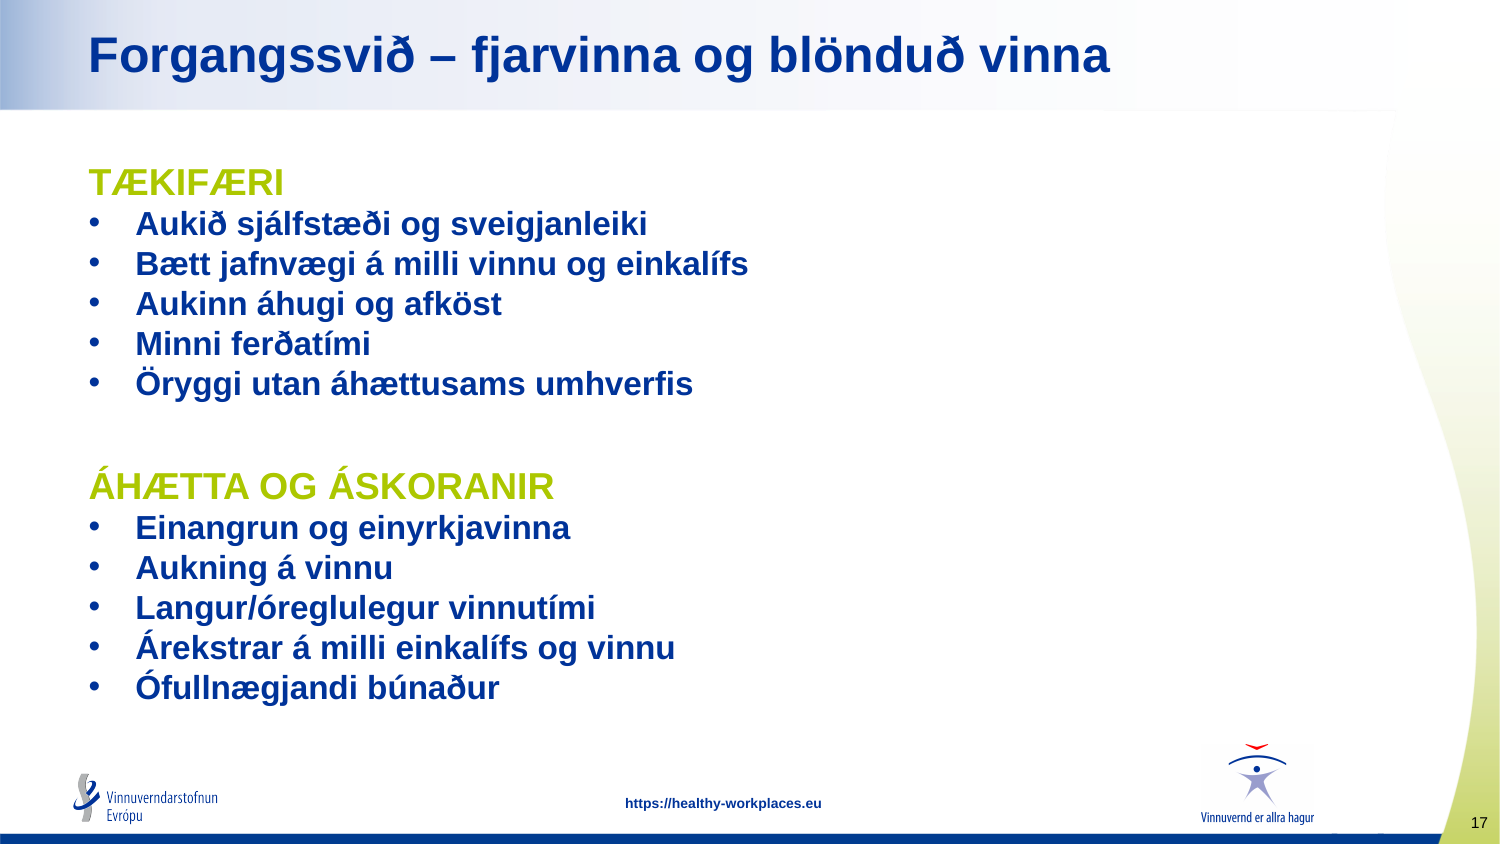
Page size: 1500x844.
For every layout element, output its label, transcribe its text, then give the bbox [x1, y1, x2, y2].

picture [0, 0, 1500, 844]
text_box TÆKIFÆRI Aukið sjálfstæði og sveigjanleiki Bætt jafnvægi á milli vinnu og einkalífs Aukinn áhugi og afköst Minni ferðatími Öryggi utan áhættusams umhverfis ÁHÆTTA OG ÁSKORANIR Einangrun og einyrkjavinna Aukning á vinnu Langur/óreglulegur vinnutími Árekstrar á milli einkalífs og vinnu Ófullnægjandi búnaður [73, 150, 1168, 714]
title Forgangssvið – fjarvinna og blönduð vinna [73, 0, 1314, 131]
